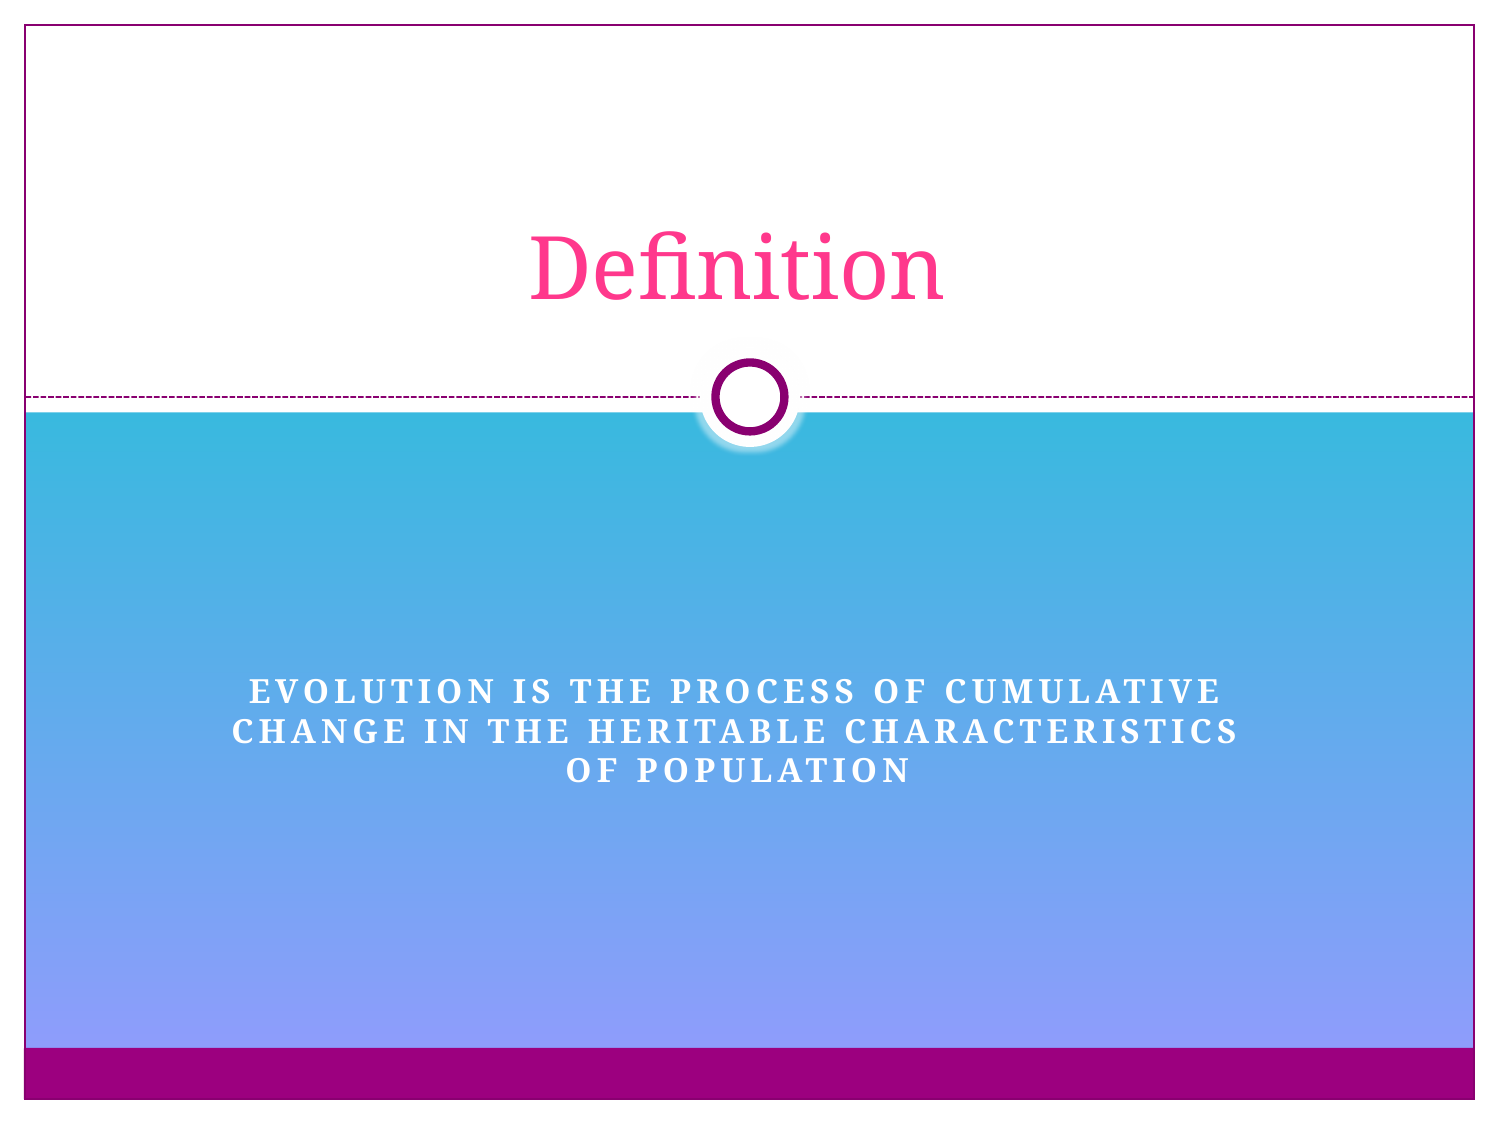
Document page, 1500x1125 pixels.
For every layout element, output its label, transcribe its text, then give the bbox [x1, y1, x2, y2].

title Definition [99, 37, 1375, 325]
subtitle Evolution is the process of cumulative change in the heritable characteristics of population [212, 662, 1263, 875]
